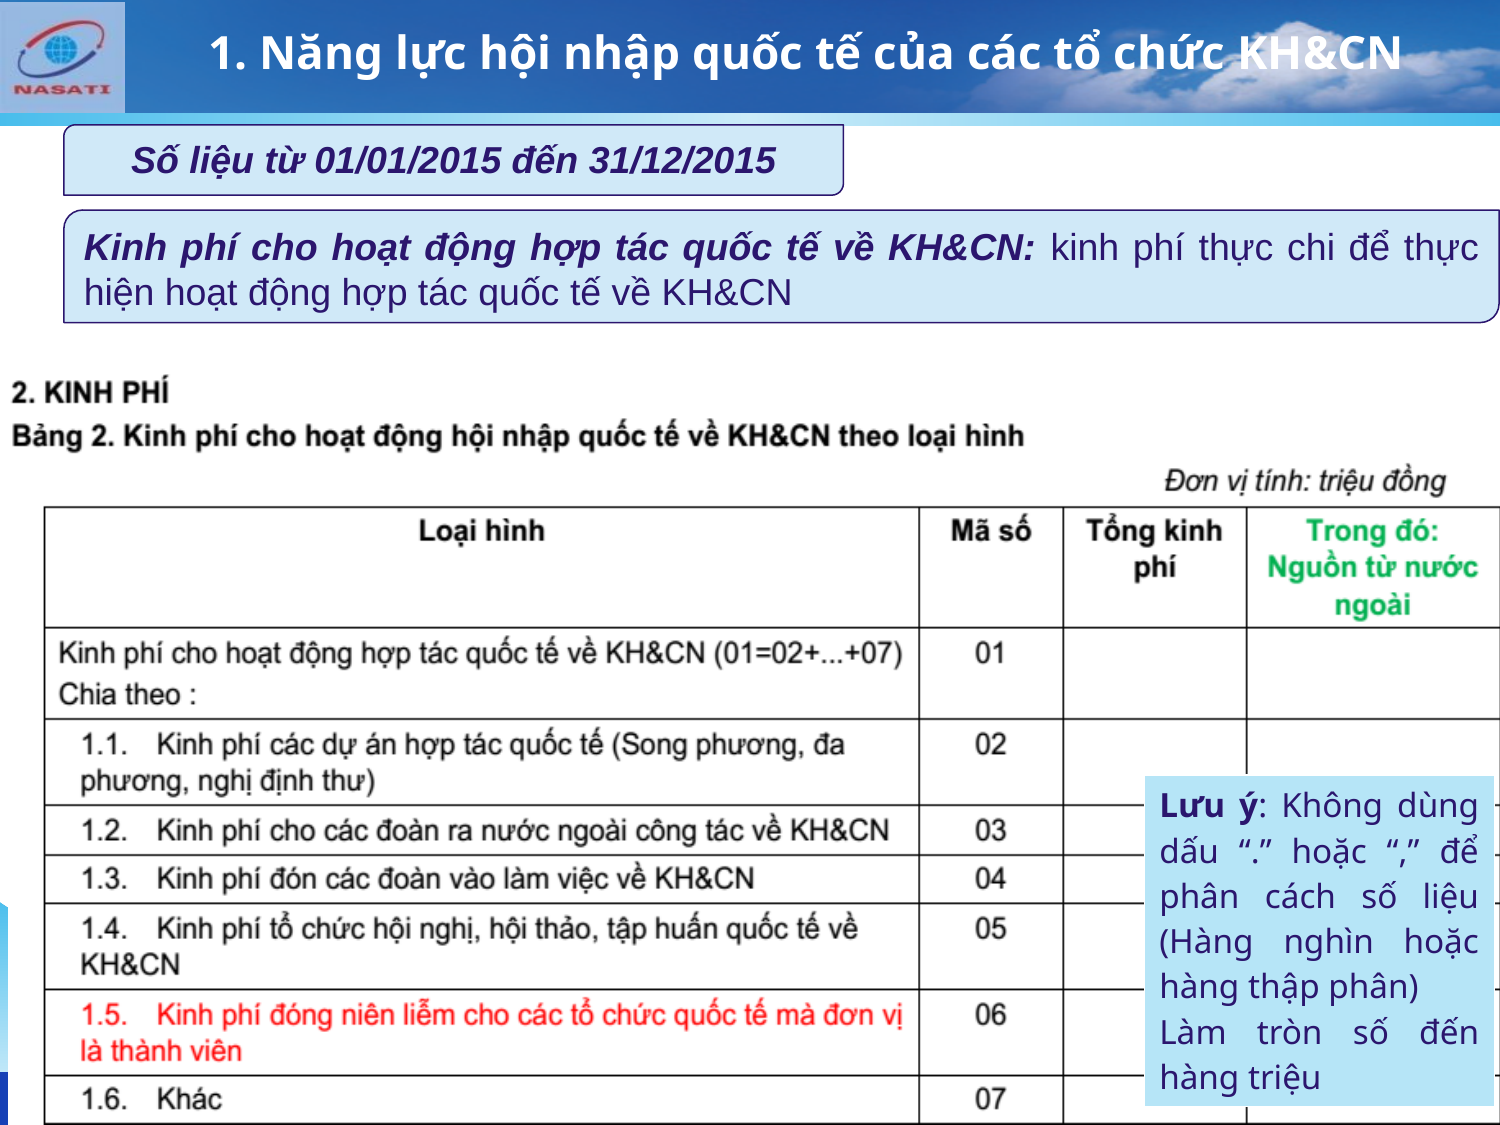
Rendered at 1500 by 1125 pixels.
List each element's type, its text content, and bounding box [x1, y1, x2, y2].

text_box Kinh phí cho hoạt động hợp tác quốc tế về KH&CN: kinh phí thực chi để thực hiện hoạt động hợp tác quốc tế về KH&CN [63, 210, 1500, 323]
text_box Số liệu từ 01/01/2015 đến 31/12/2015 [63, 124, 844, 196]
picture [0, 0, 1500, 114]
picture [8, 374, 1500, 1125]
title 1. Năng lực hội nhập quốc tế của các tổ chức KH&CN [125, 5, 1500, 98]
